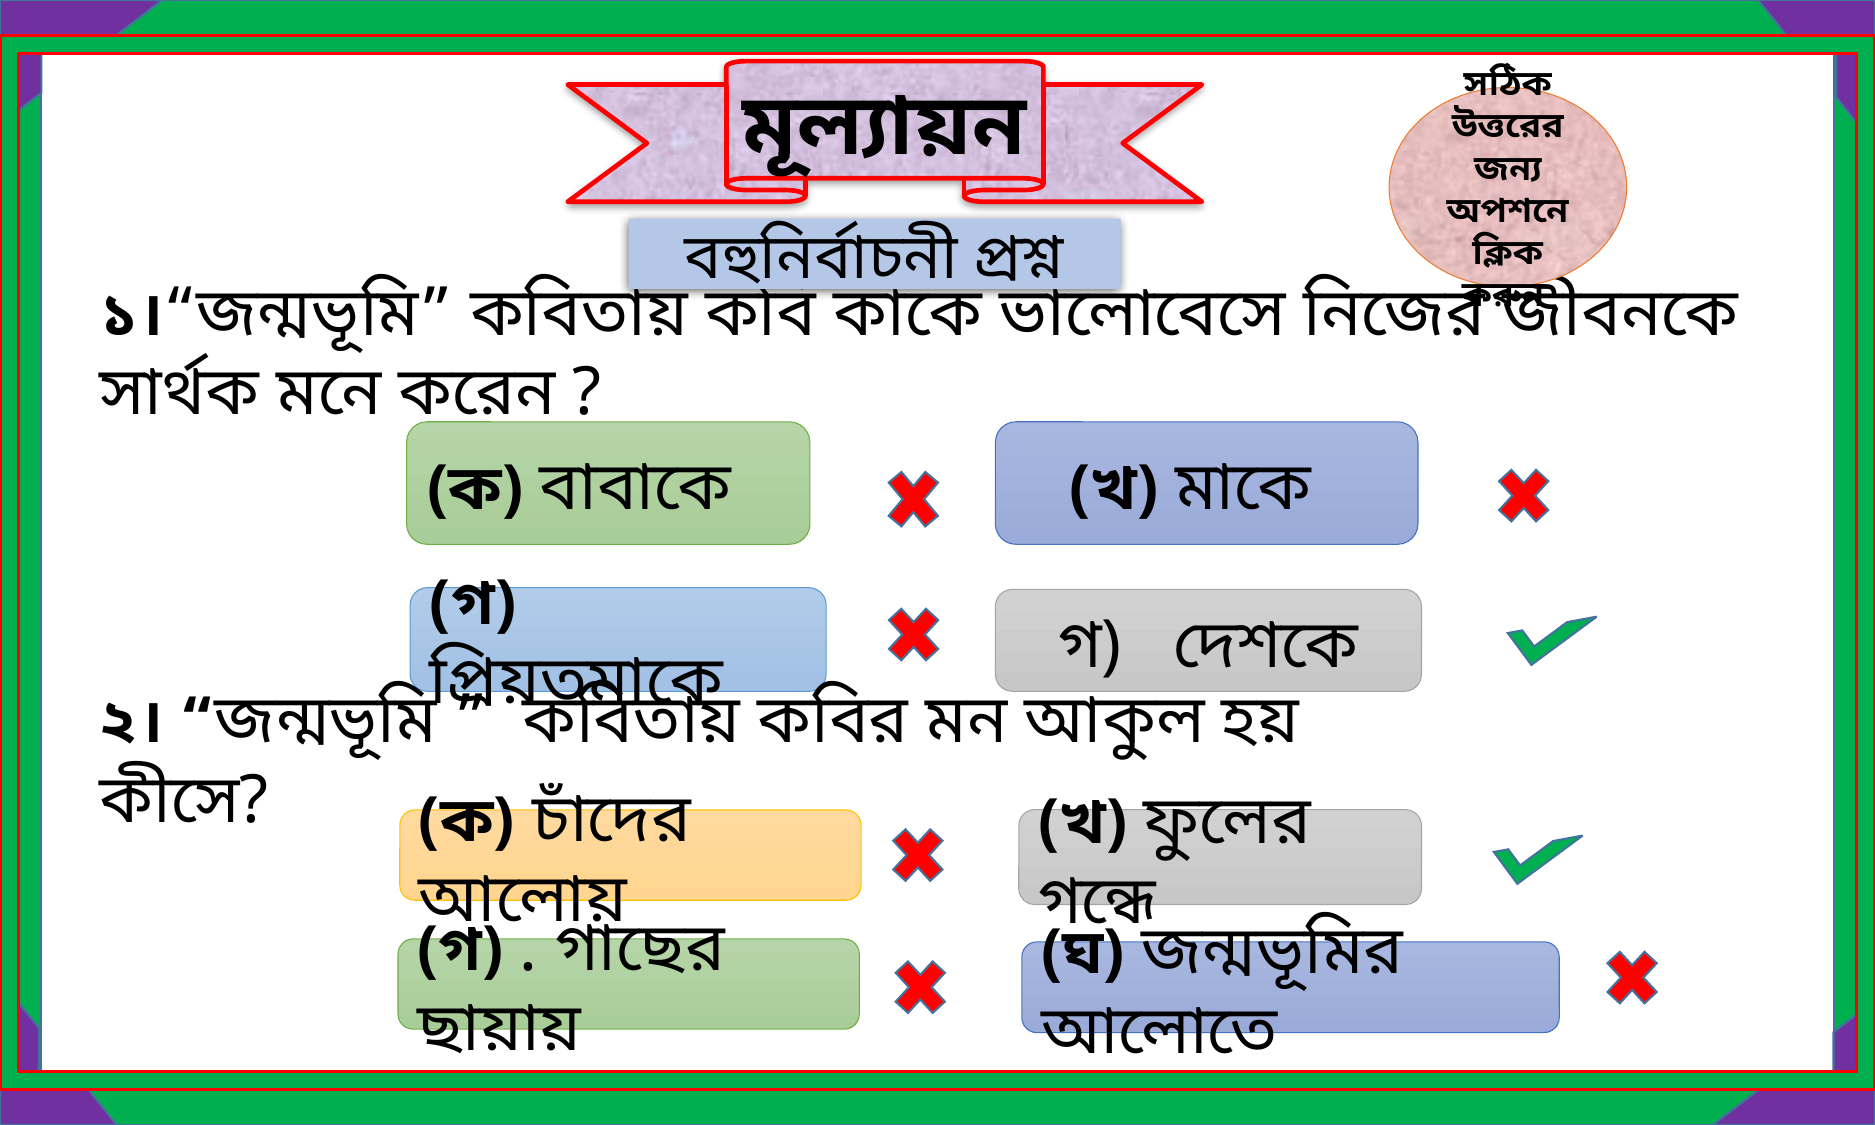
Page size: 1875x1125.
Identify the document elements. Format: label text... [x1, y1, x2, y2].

text_box (খ) ফুলের গন্ধে [1018, 809, 1423, 906]
text_box [1606, 950, 1659, 1005]
text_box বহুনির্বাচনী প্রশ্ন [628, 218, 1121, 289]
text_box গ) দেশকে [994, 588, 1423, 691]
text_box (গ) . গাছের ছায়ায় [397, 938, 860, 1030]
text_box (খ) মাকে [994, 421, 1419, 545]
text_box [1497, 468, 1550, 523]
text_box ২। “জন্মভূমি ” কবিতায় কবির মন আকুল হয় কীসে? [84, 691, 1422, 821]
text_box মূল্যায়ন [567, 61, 1202, 202]
text_box [887, 470, 940, 528]
text_box [1506, 615, 1598, 667]
text_box (ঘ) জন্মভূমির আলোতে [1021, 941, 1560, 1034]
text_box [887, 607, 940, 662]
text_box [1492, 834, 1584, 886]
text_box (ক) চাঁদের আলোয় [399, 809, 862, 901]
text_box [0, 34, 1875, 1091]
text_box [891, 827, 944, 883]
text_box সঠিক উত্তরের জন্য অপশনে ক্লিক করুন [1388, 86, 1628, 288]
text_box [894, 960, 947, 1015]
text_box (গ) প্রিয়তমাকে [409, 587, 827, 691]
text_box (ক) বাবাকে [406, 421, 811, 545]
text_box ১।“জন্মভূমি” কবিতায় কবি কাকে ভালোবেসে নিজের জীবনকে সার্থক মনে করেন ? [84, 283, 1828, 413]
